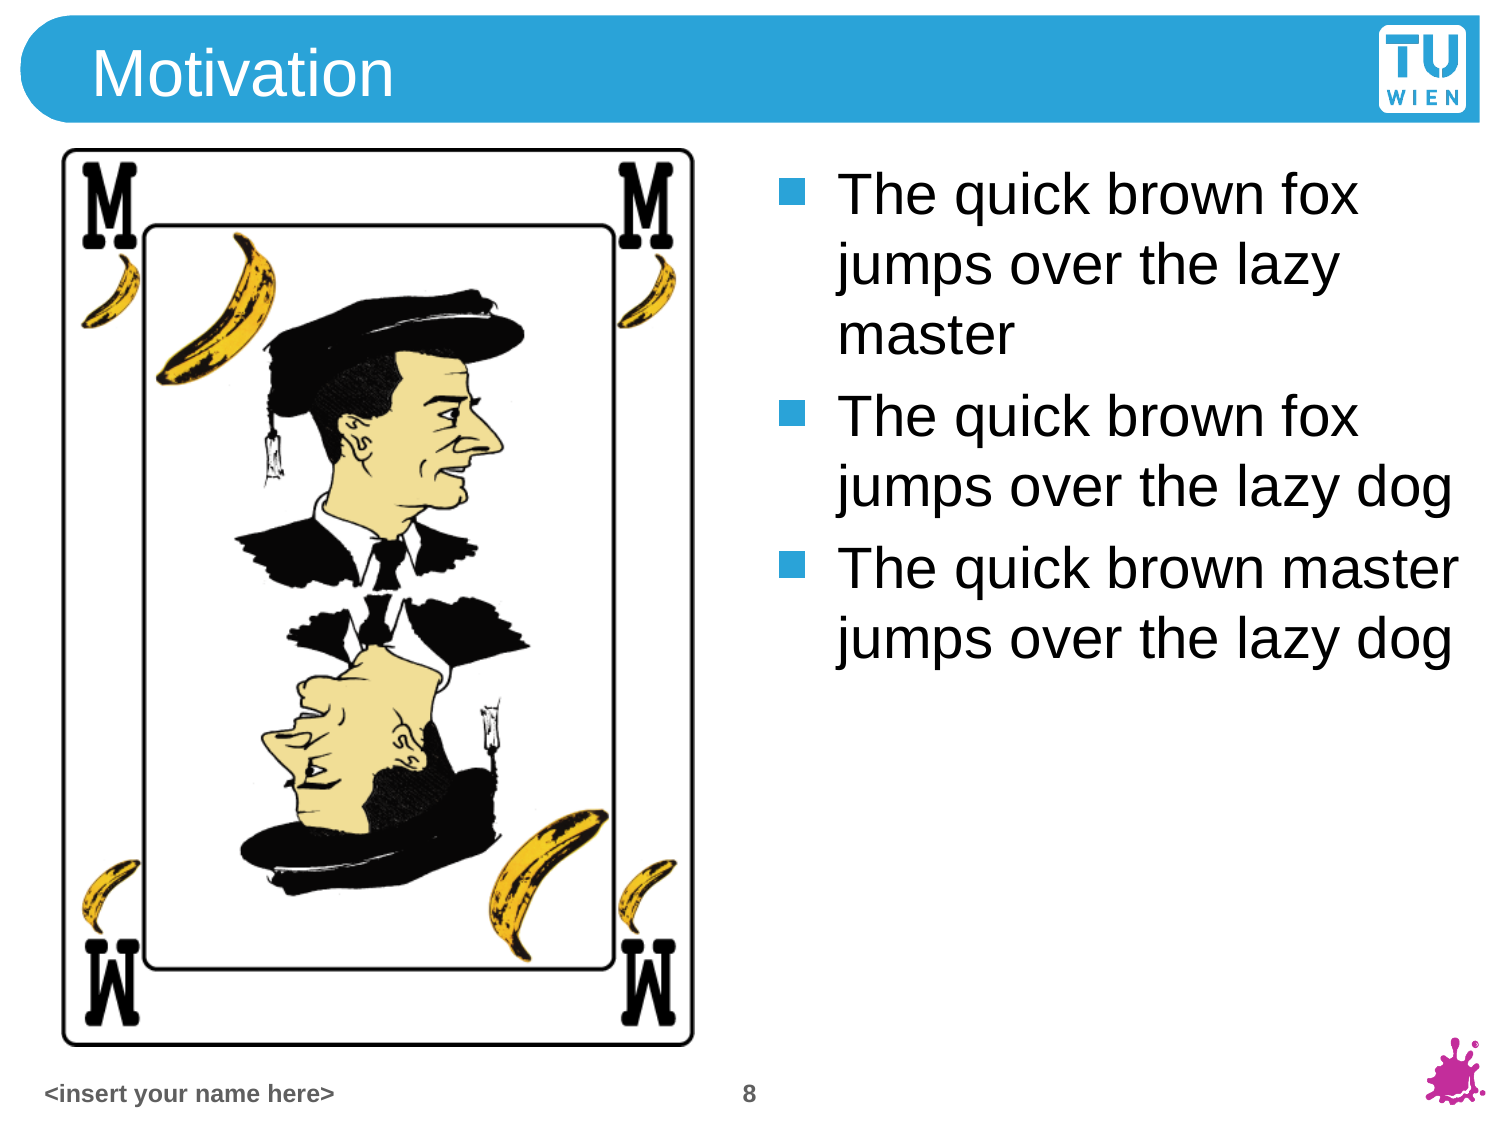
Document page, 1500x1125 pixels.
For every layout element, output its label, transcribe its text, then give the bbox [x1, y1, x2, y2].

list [60, 148, 695, 1048]
picture [1379, 25, 1466, 113]
list The quick brown fox jumps over the lazy master The quick brown fox jumps over the lazy dog The quick brown master jumps over the lazy dog [763, 148, 1481, 1048]
footer <insert your name here> [29, 1067, 632, 1118]
slide_number 8 [660, 1067, 839, 1118]
title Motivation [76, 6, 1351, 132]
